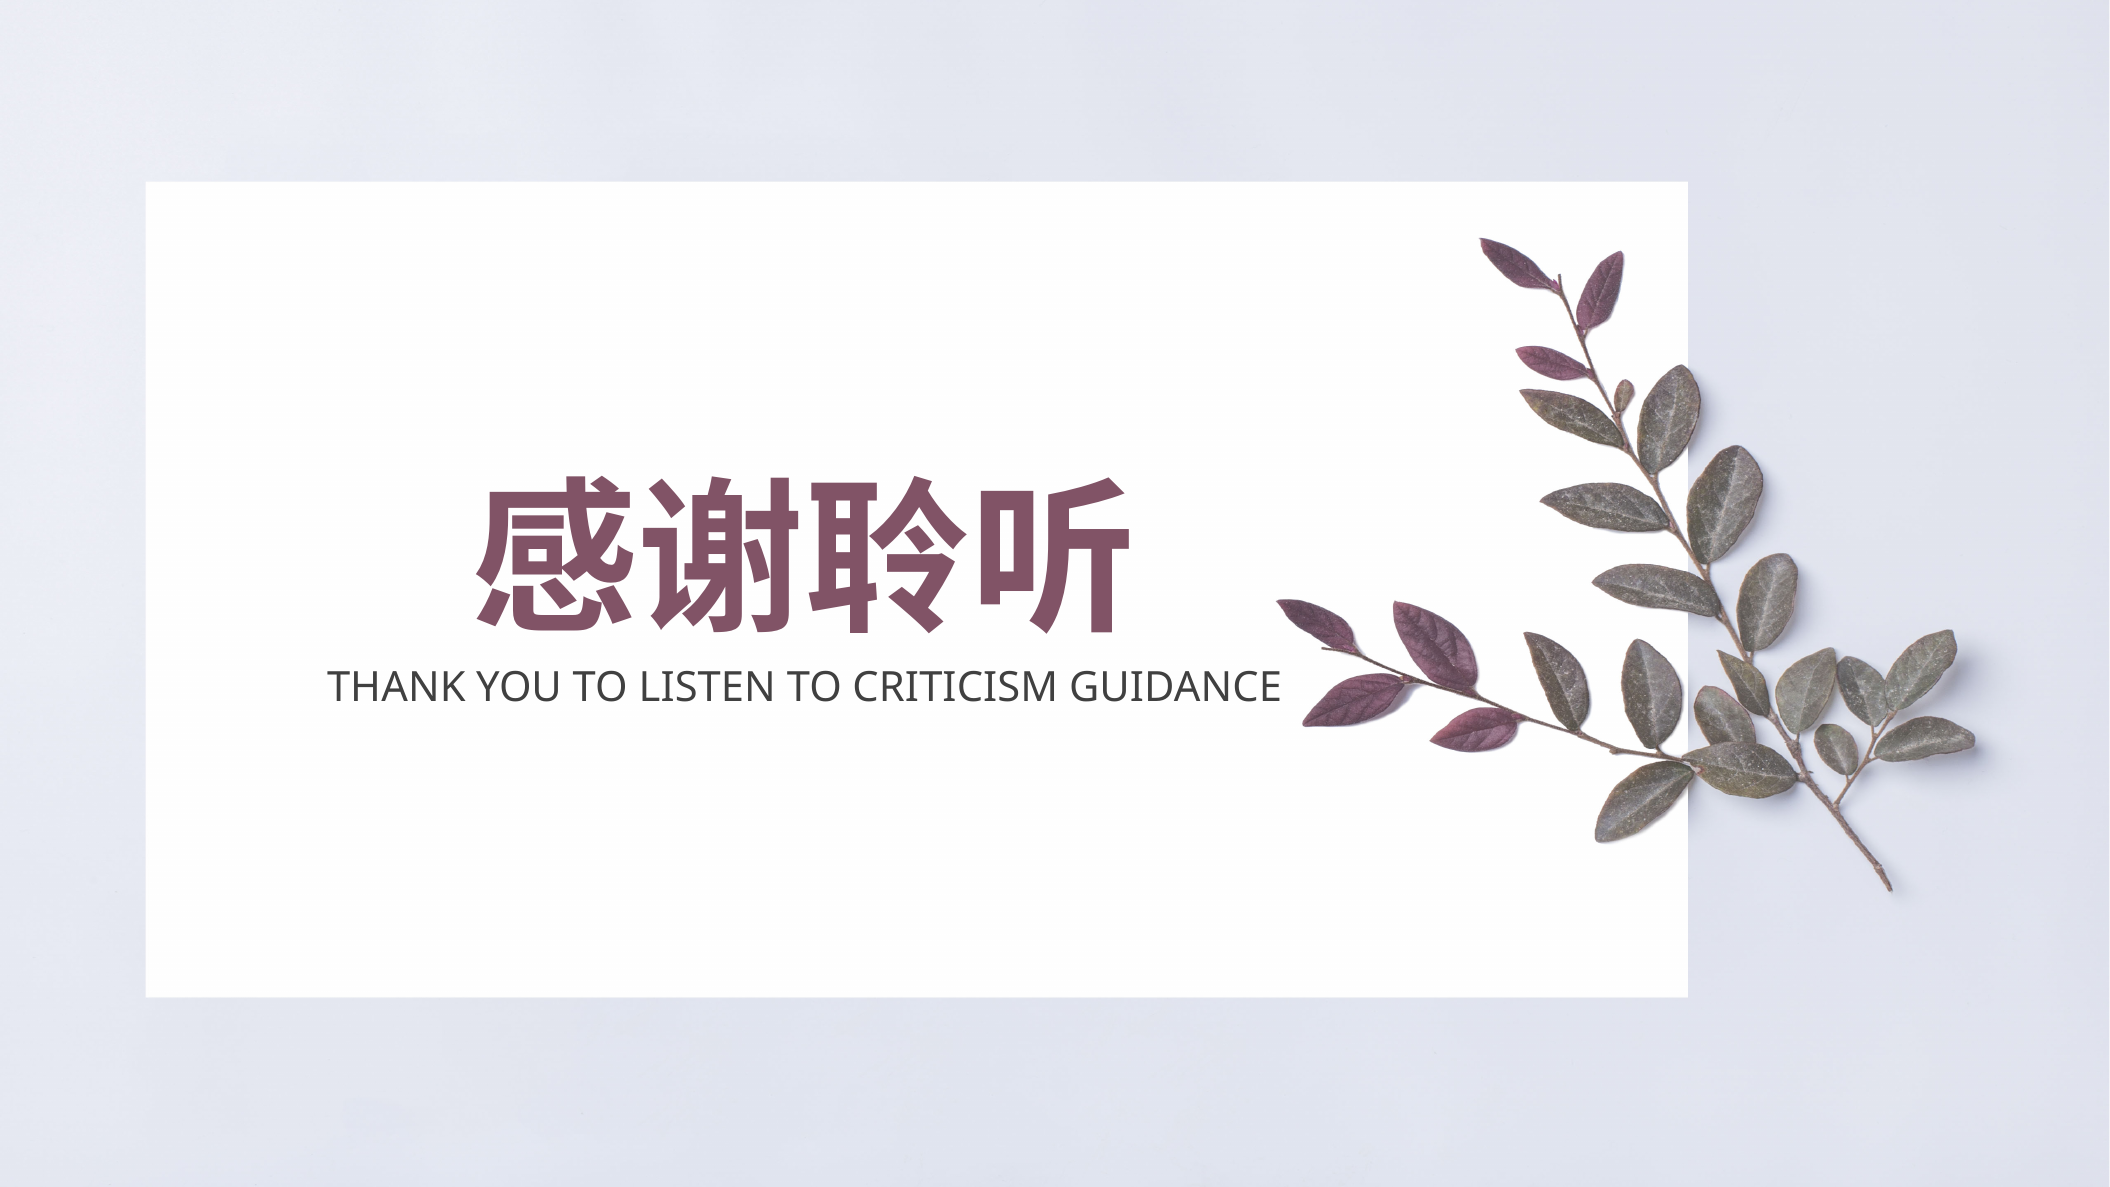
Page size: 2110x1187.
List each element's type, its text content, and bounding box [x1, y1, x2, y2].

text_box 感谢聆听 Thank you to listen to criticism guidance [247, 451, 1362, 710]
picture [0, 0, 2110, 1187]
